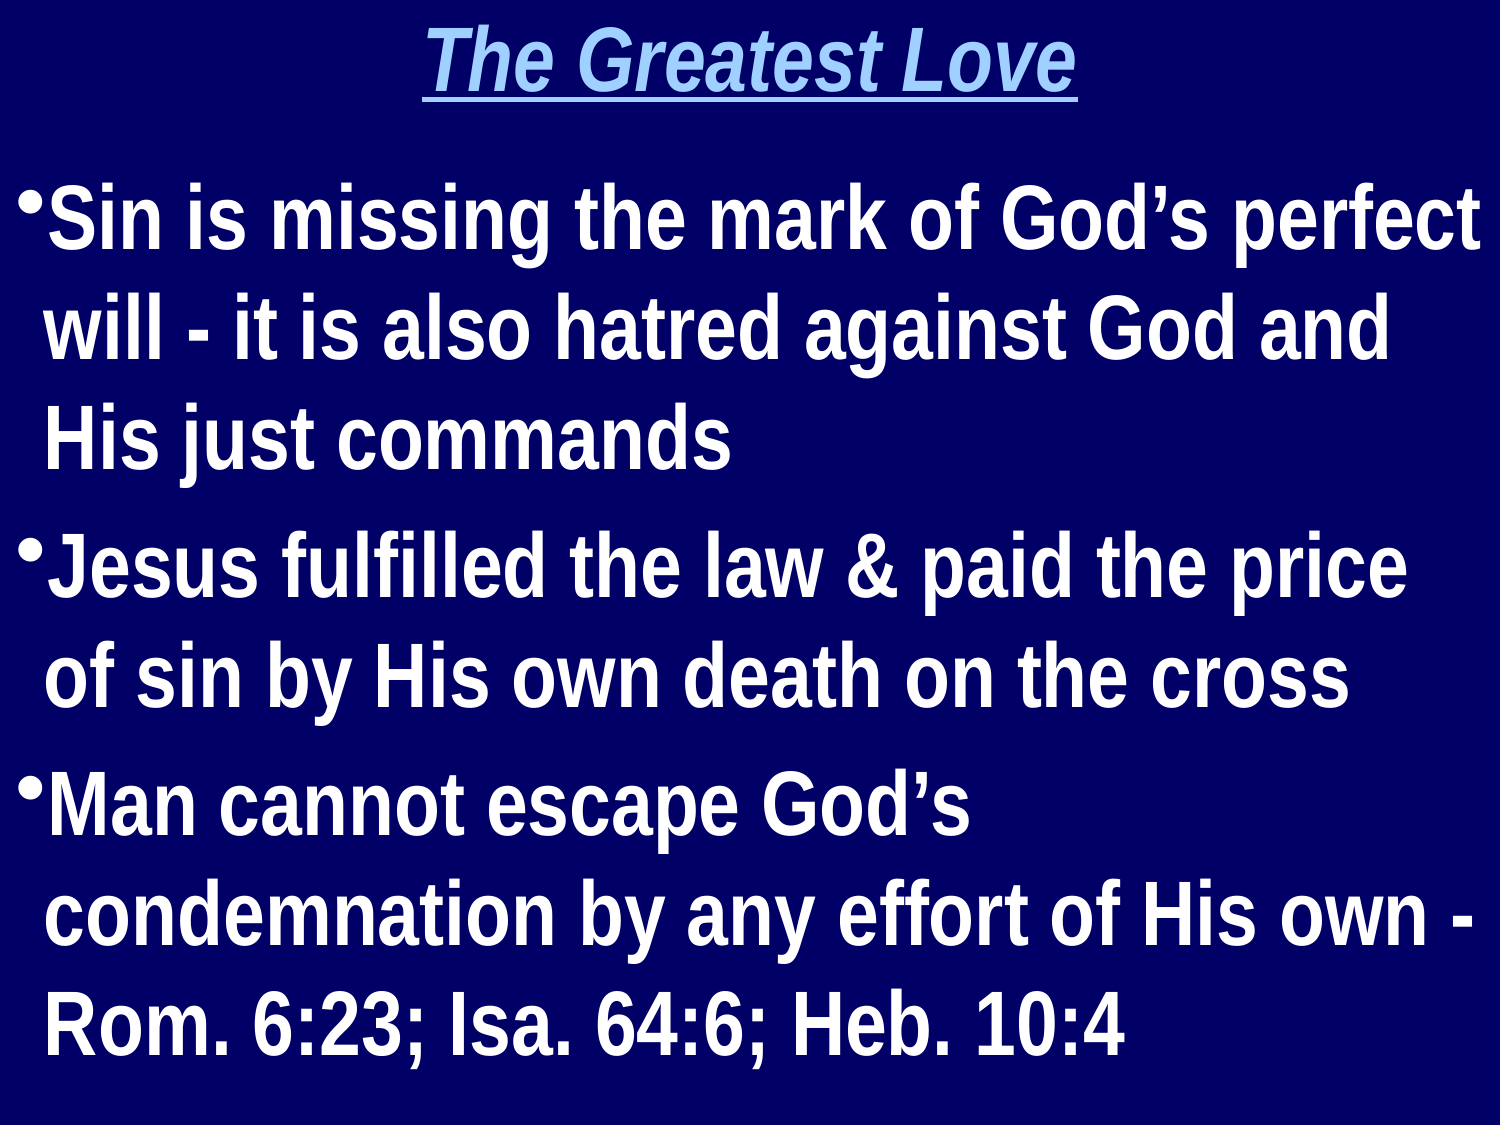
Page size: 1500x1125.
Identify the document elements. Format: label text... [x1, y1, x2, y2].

title The Greatest Love [0, 0, 1500, 149]
list Sin is missing the mark of God’s perfect will - it is also hatred against God and His just commands Jesus fulfilled the law & paid the price of sin by His own death on the cross Man cannot escape God’s condemnation by any effort of His own - Rom. 6:23; Isa. 64:6; Heb. 10:4 [0, 149, 1500, 1125]
